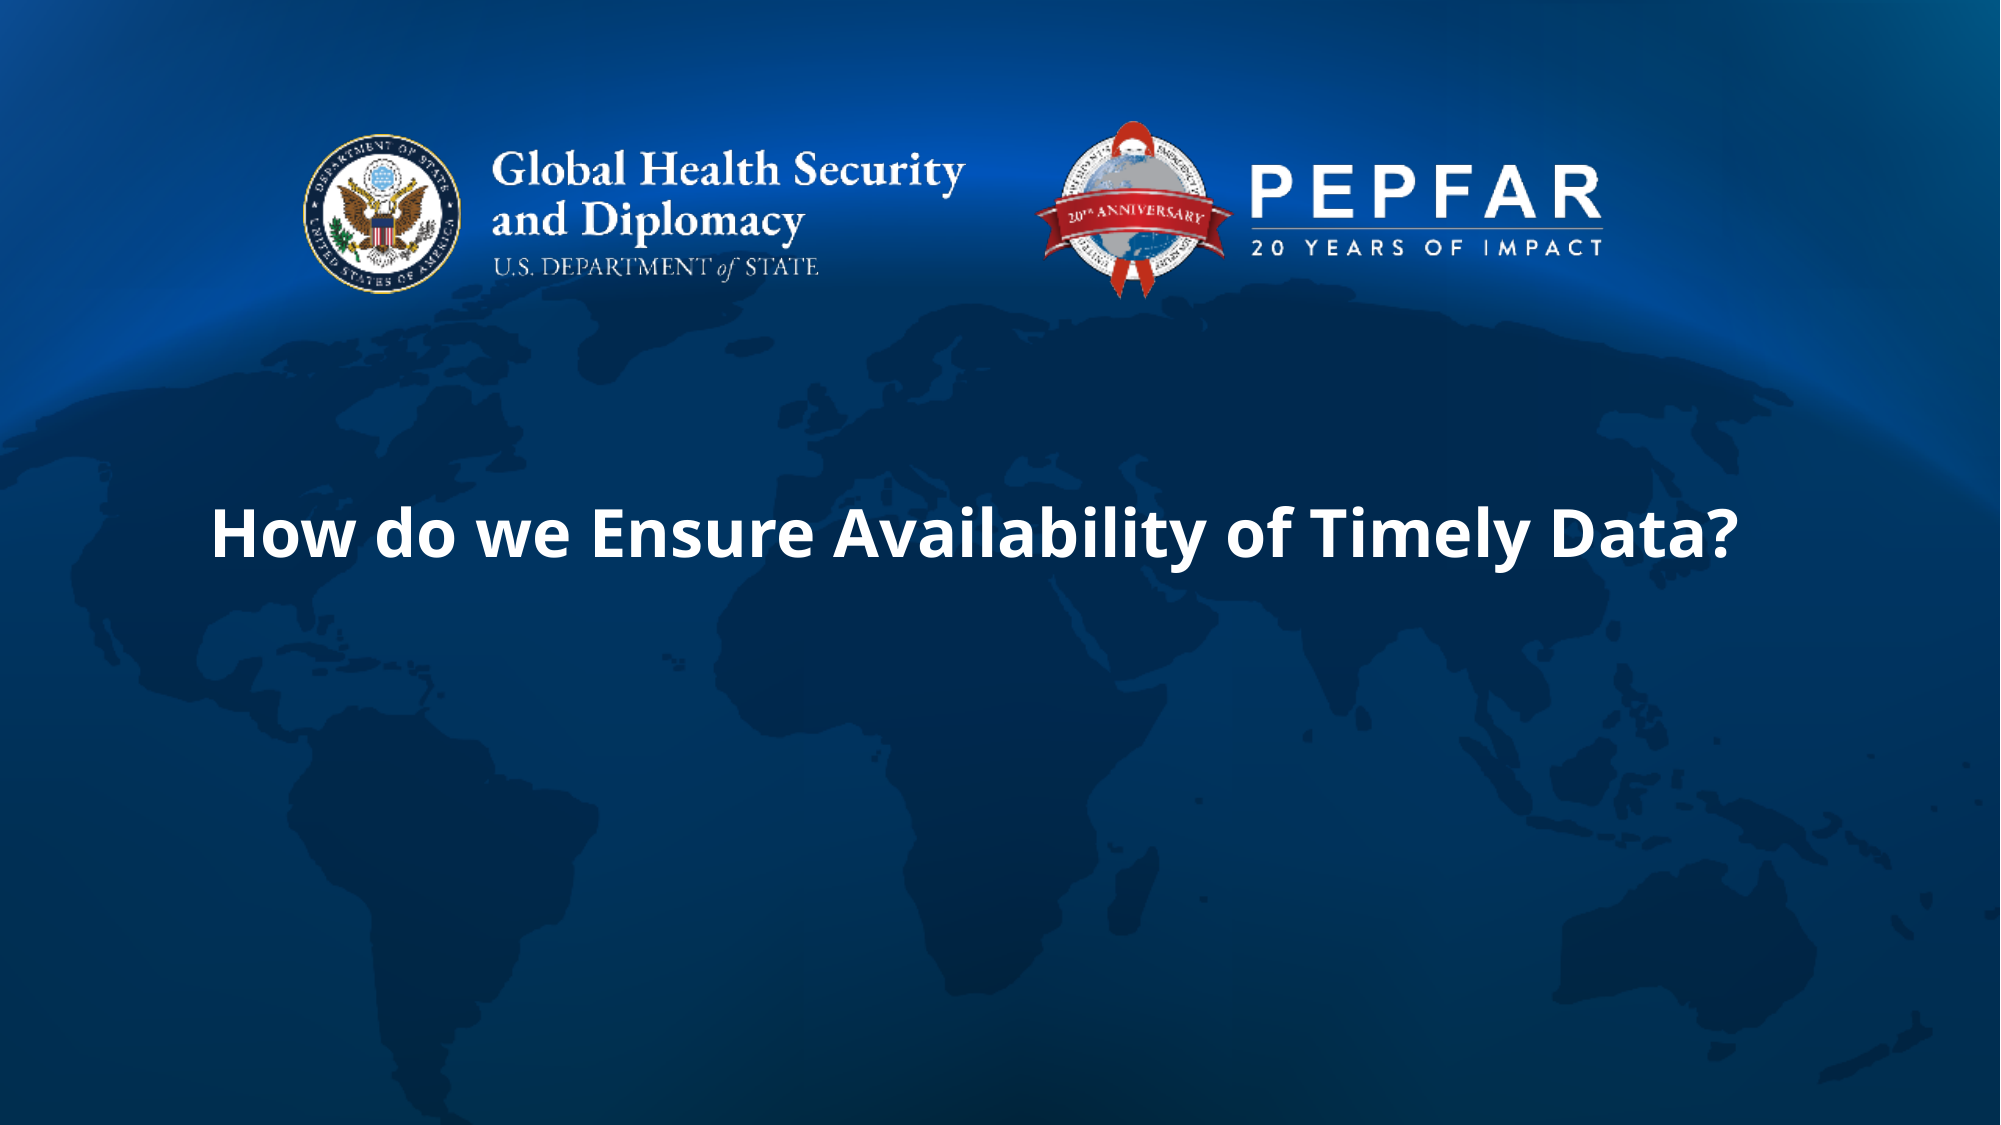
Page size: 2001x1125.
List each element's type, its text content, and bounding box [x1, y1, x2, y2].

picture [0, 0, 2000, 1125]
title How do we Ensure Availability of Timely Data? [11, 401, 1939, 660]
